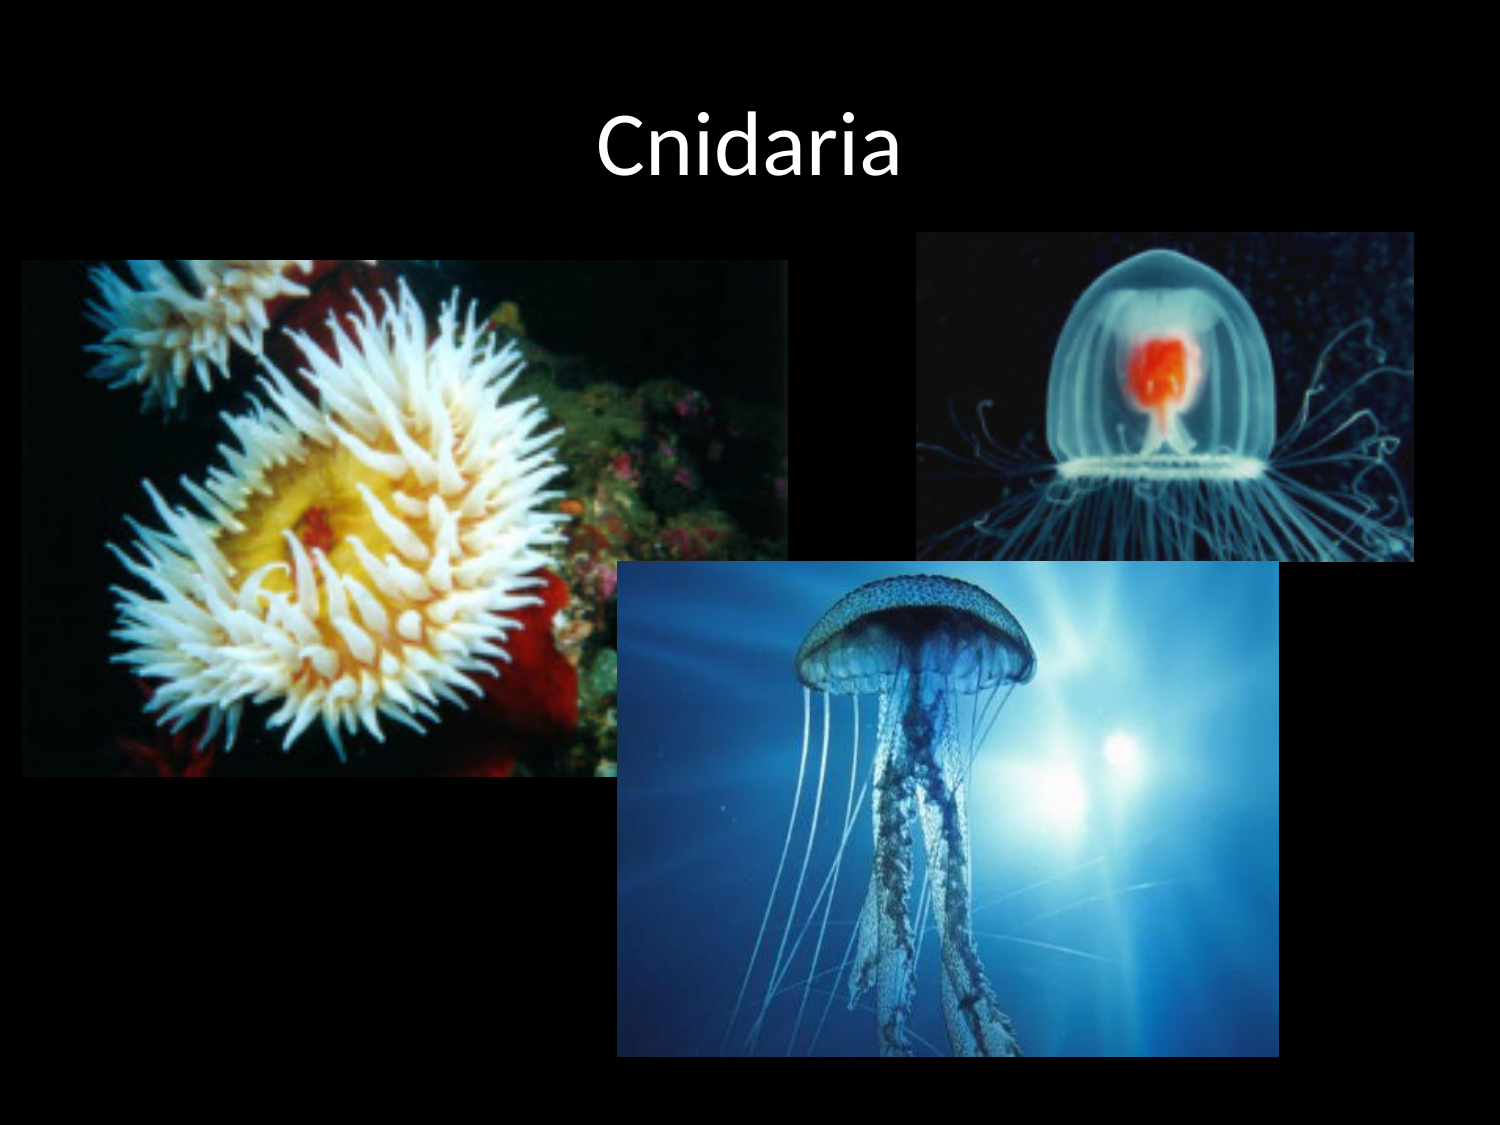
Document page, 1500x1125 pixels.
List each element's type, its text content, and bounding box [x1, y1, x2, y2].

picture [22, 232, 1414, 1058]
title Cnidaria [75, 45, 1425, 233]
